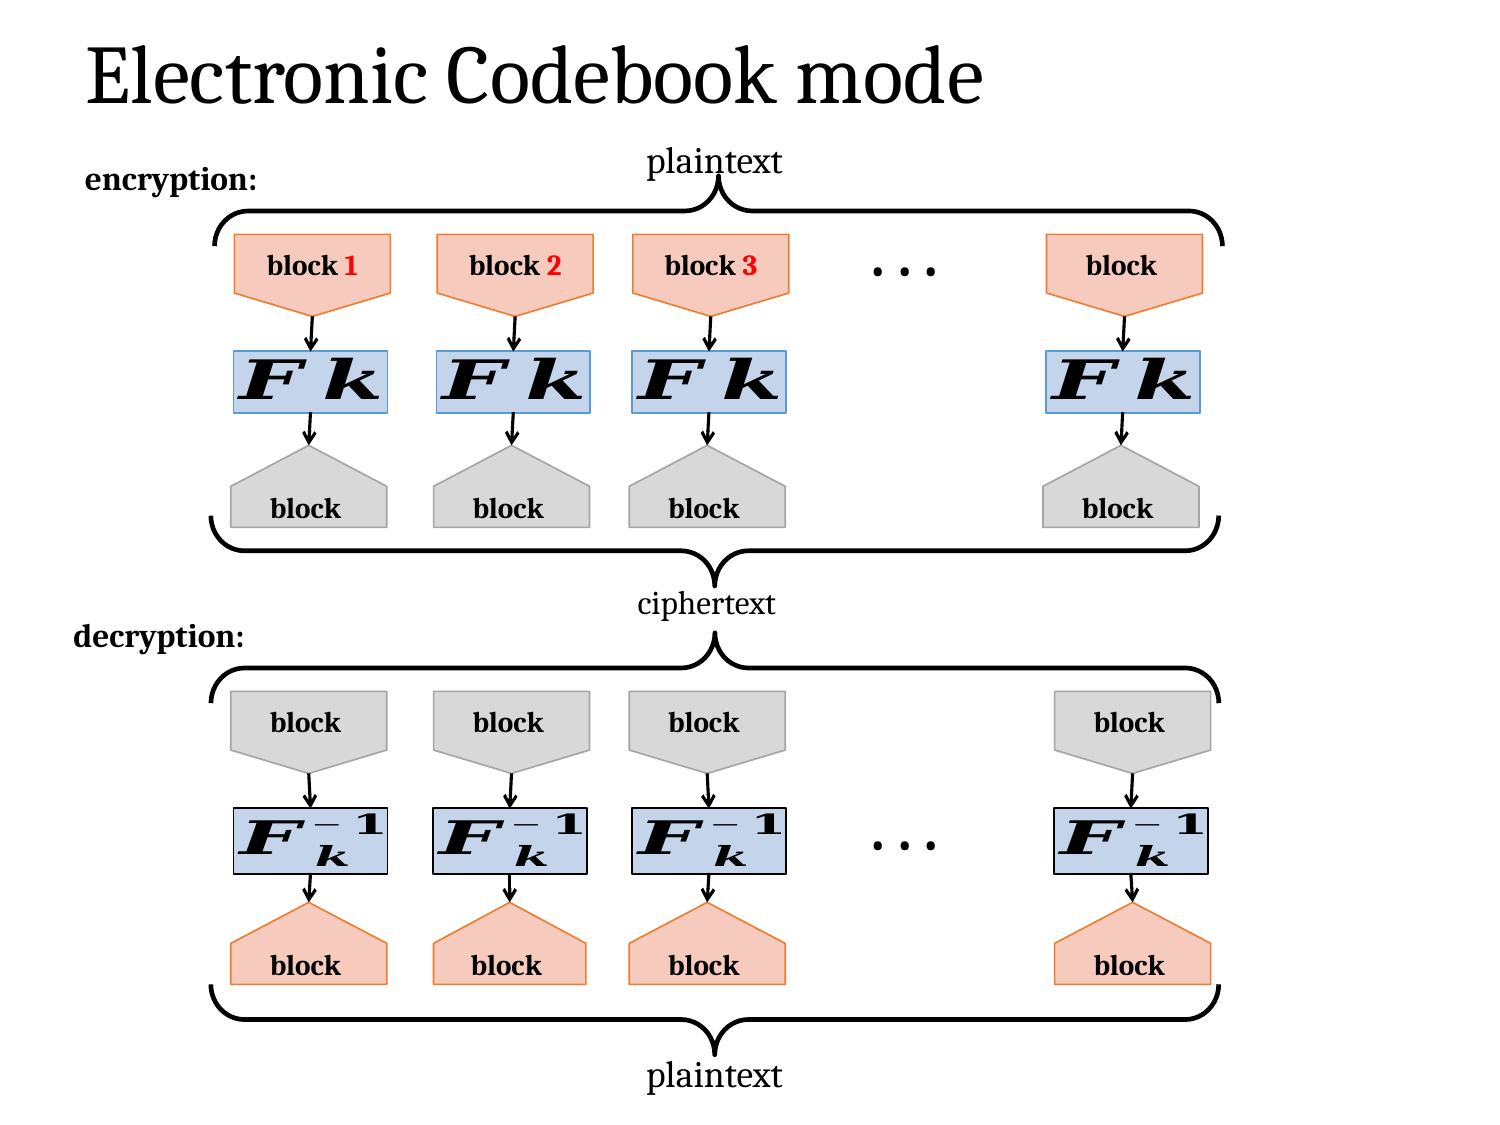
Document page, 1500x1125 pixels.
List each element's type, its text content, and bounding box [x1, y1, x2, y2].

text_box block 2 [436, 247, 594, 317]
text_box [213, 189, 857, 247]
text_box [691, 332, 728, 336]
text_box decryption: [58, 609, 277, 660]
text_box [293, 332, 330, 336]
text_box [210, 984, 1220, 1042]
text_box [1105, 332, 1142, 336]
text_box [210, 632, 1220, 704]
text_box . . . [857, 785, 953, 870]
text_box ciphertext [622, 574, 791, 629]
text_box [706, 872, 710, 903]
text_box plaintext [631, 128, 798, 189]
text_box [706, 773, 710, 809]
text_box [496, 332, 533, 336]
text_box block 3 [632, 247, 790, 317]
title Electronic Codebook mode [70, 23, 1336, 129]
text_box plaintext [631, 1042, 798, 1103]
text_box . . . [857, 210, 953, 296]
text_box block 1 [233, 247, 392, 317]
text_box [953, 210, 1224, 247]
text_box encryption: [70, 152, 317, 203]
text_box [210, 515, 1220, 574]
